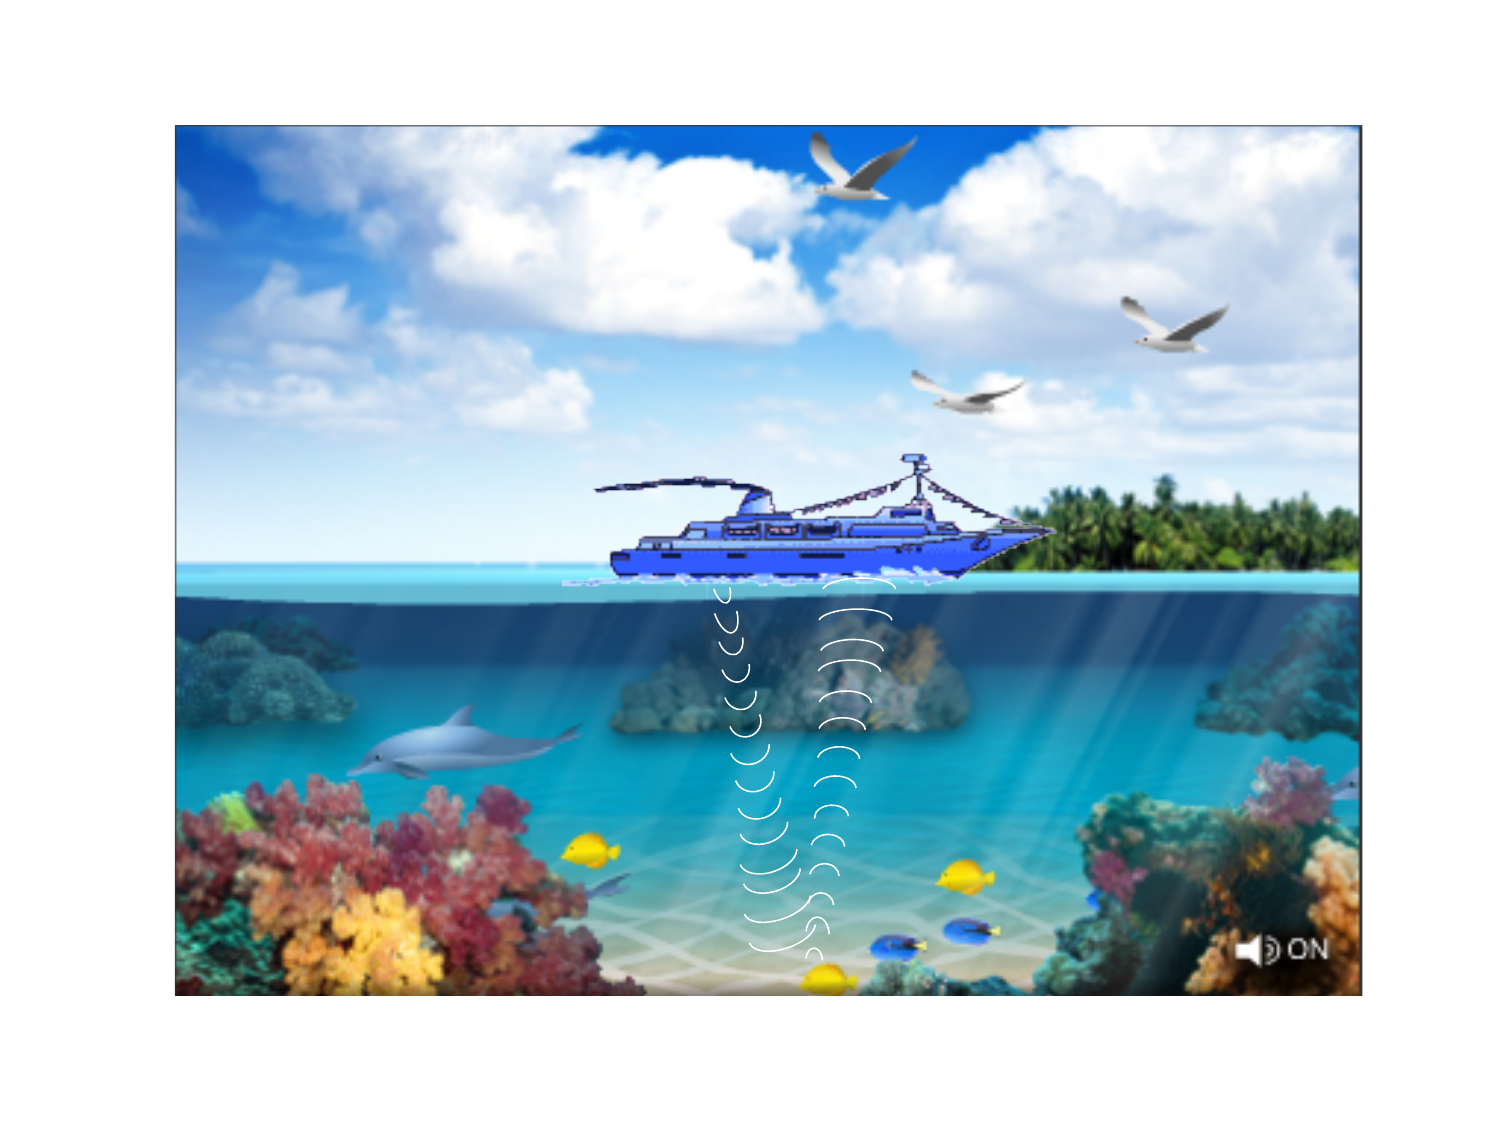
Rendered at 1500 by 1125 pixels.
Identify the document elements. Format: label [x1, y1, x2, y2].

text_box [703, 585, 794, 949]
text_box [799, 576, 874, 963]
picture [174, 124, 1363, 996]
